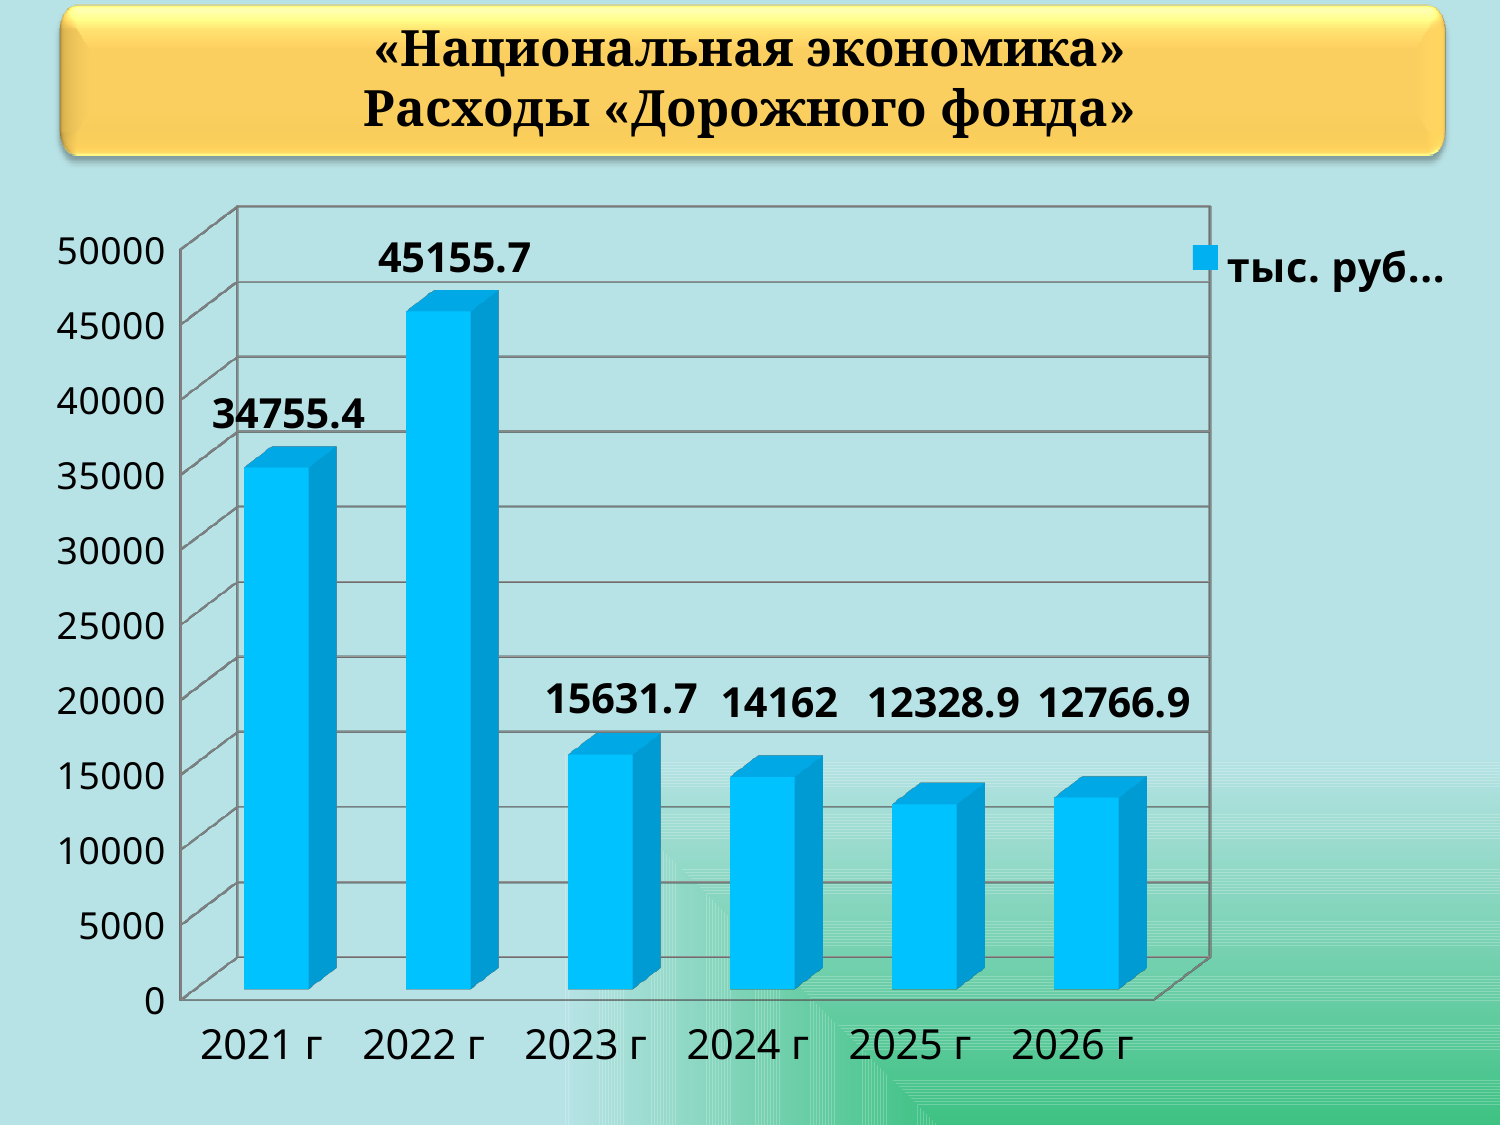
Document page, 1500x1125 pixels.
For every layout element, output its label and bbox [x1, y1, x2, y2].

text_box [50, 0, 1454, 177]
chart [23, 187, 1477, 1091]
